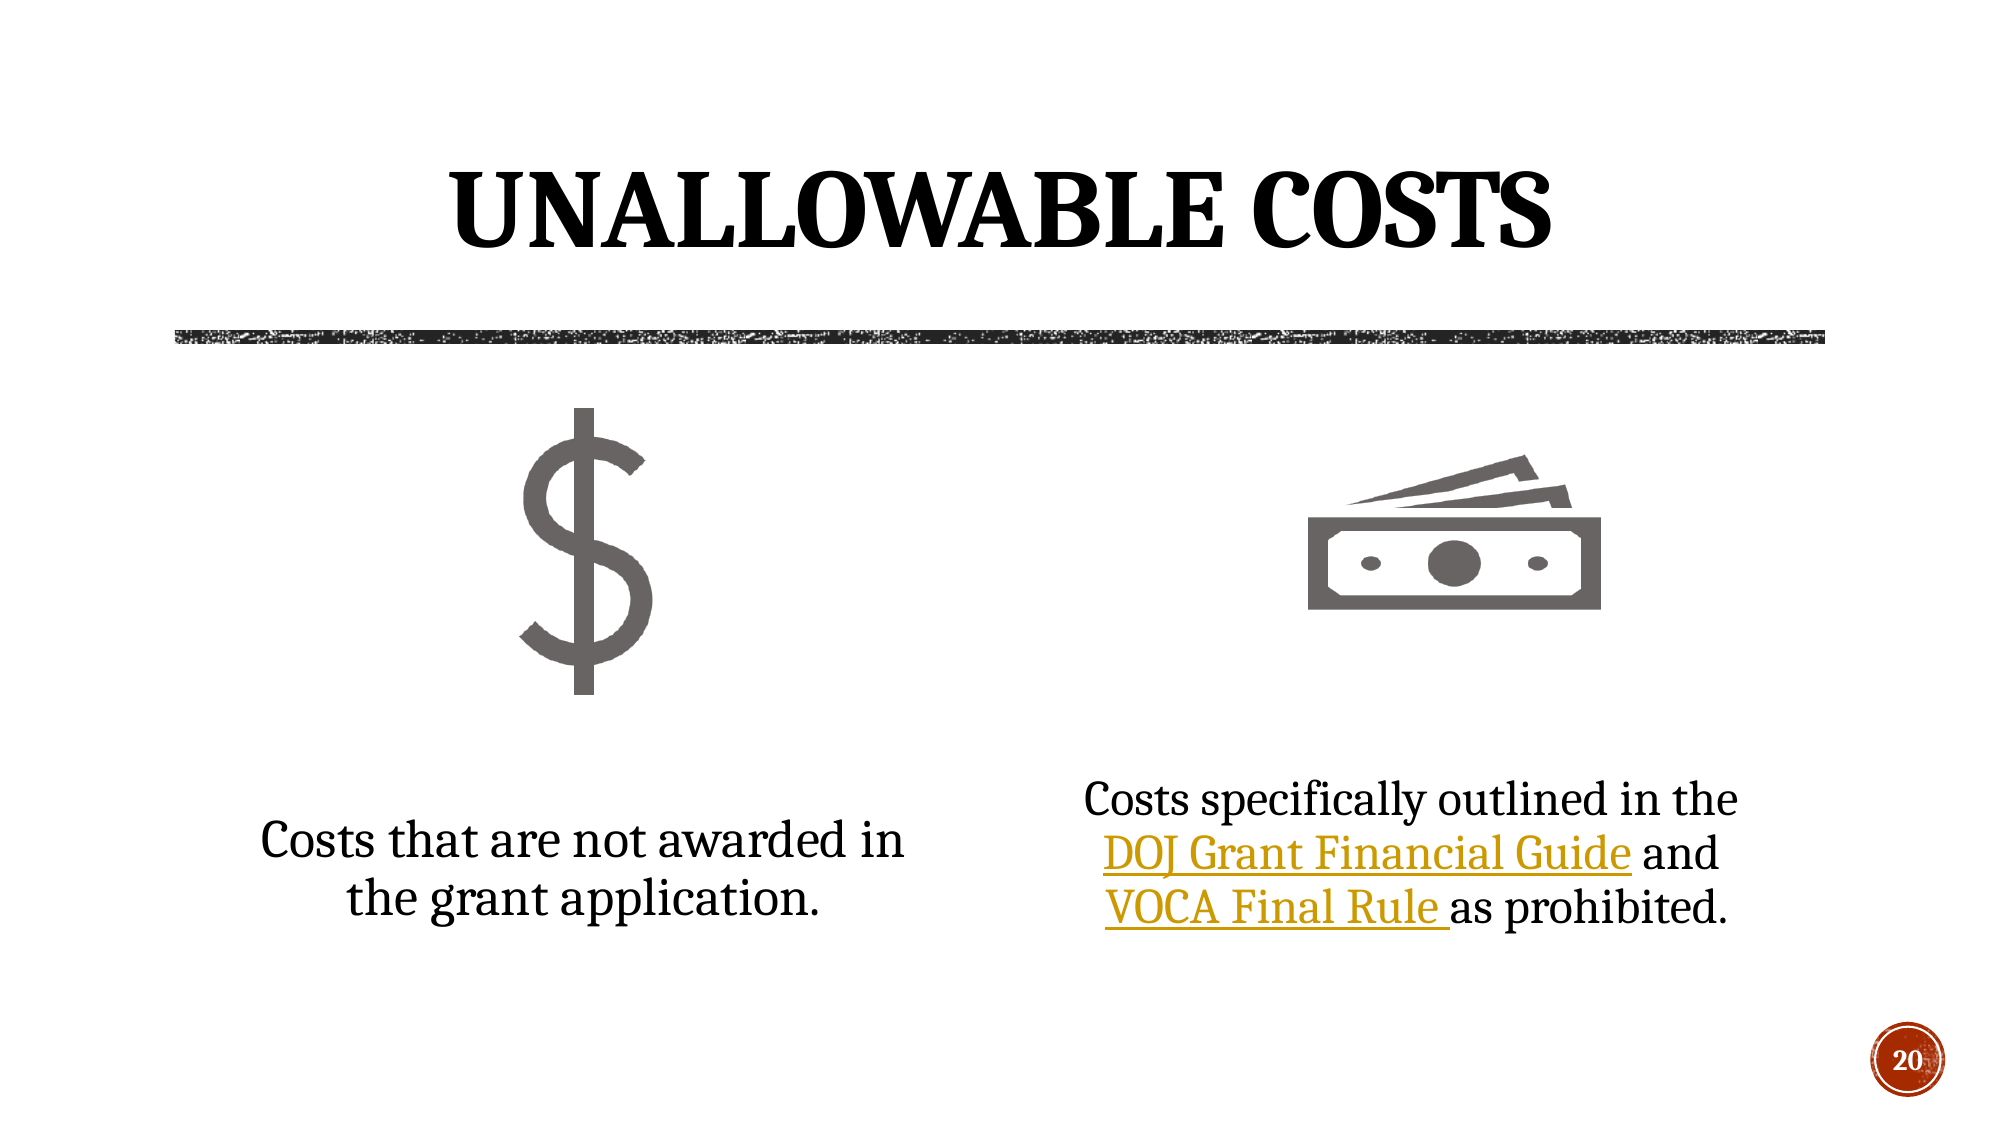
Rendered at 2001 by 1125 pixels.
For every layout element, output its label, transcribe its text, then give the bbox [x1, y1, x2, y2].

title Unallowable Costs [175, 79, 1826, 329]
text_box [174, 329, 1826, 344]
slide_number 20 [1855, 1028, 1961, 1089]
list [176, 391, 1824, 984]
